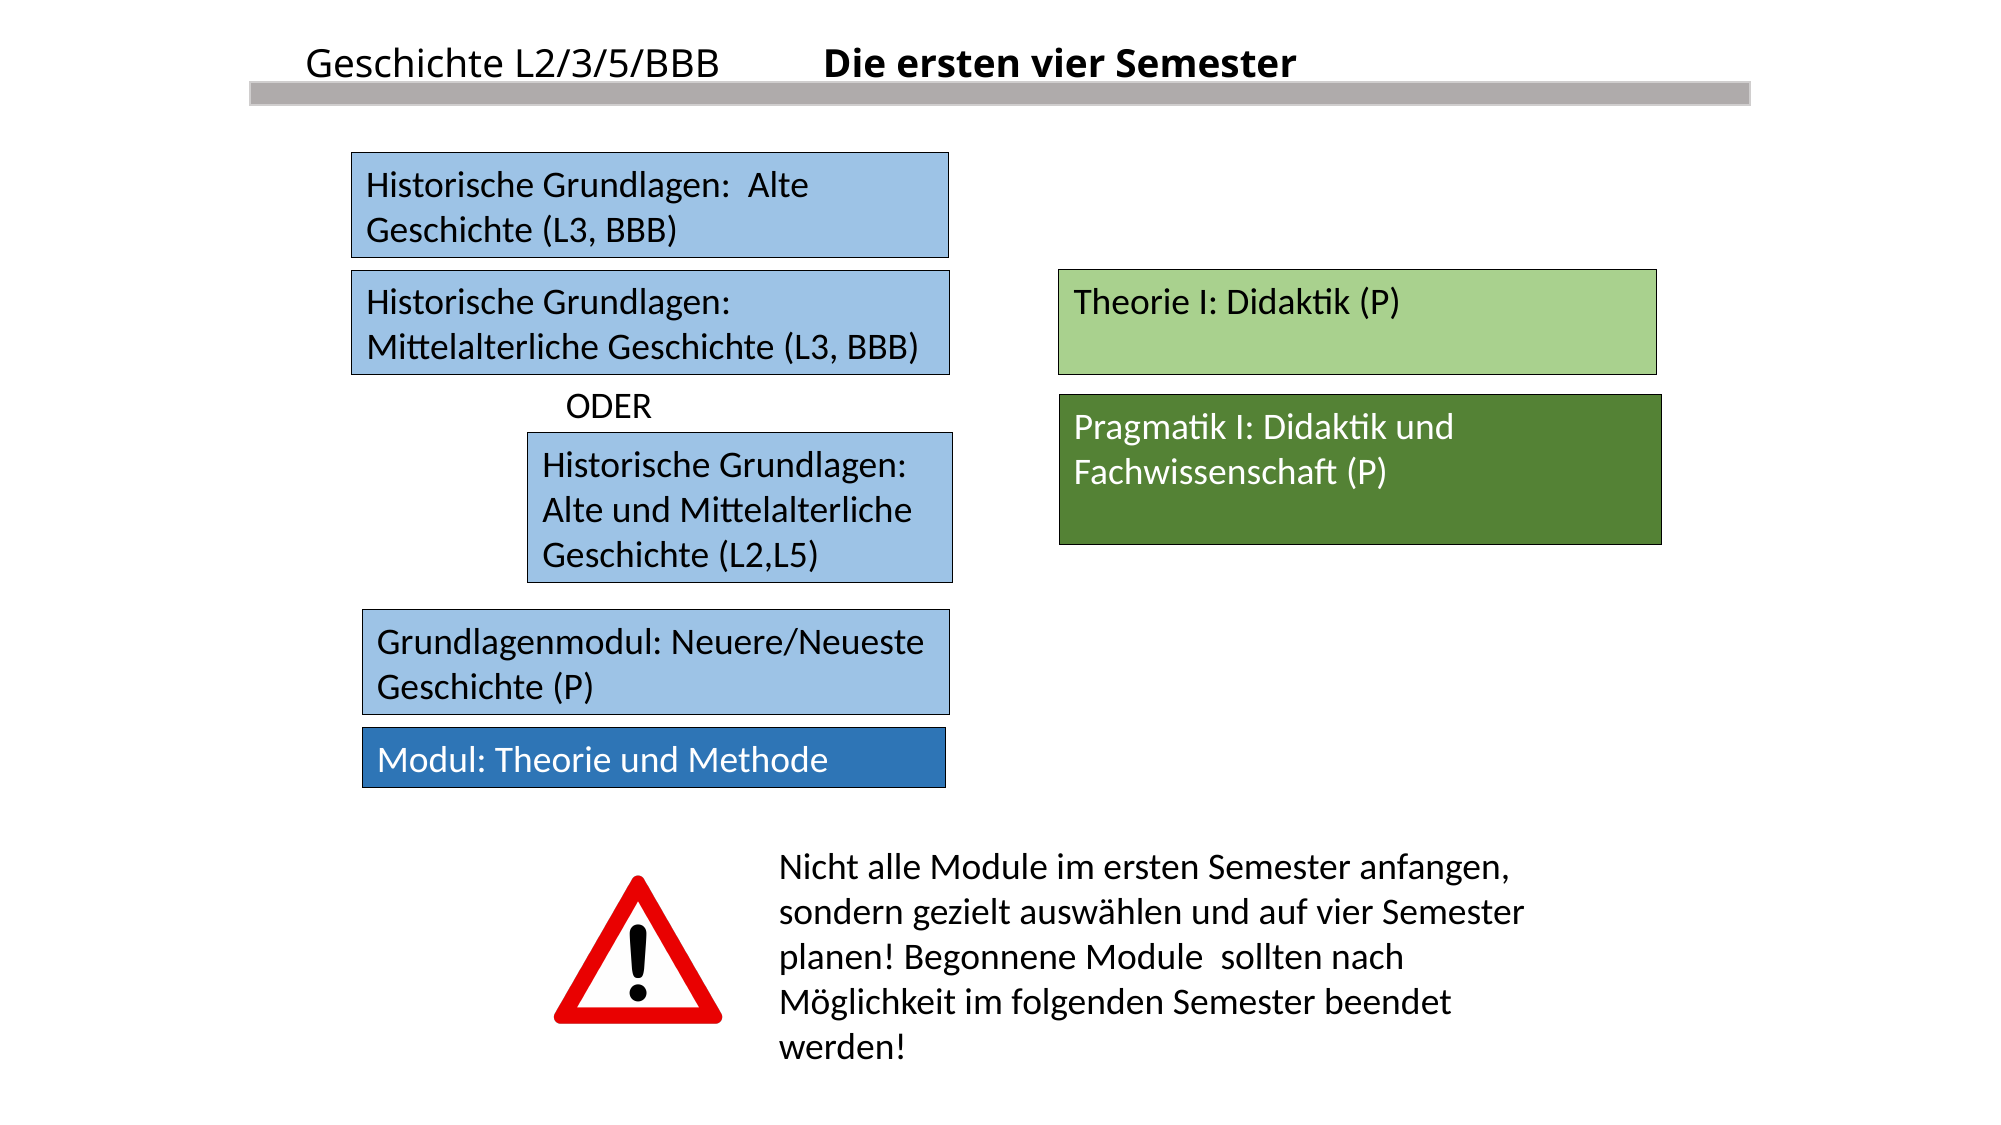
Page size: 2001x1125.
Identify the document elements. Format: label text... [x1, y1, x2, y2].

text_box Modul: Theorie und Methode [362, 727, 946, 788]
text_box [249, 81, 1751, 106]
title Geschichte L2/3/5/BBB Die ersten vier Semester [249, 0, 1750, 81]
text_box Theorie I: Didaktik (P) [1058, 269, 1657, 375]
text_box Nicht alle Module im ersten Semester anfangen, sondern gezielt auswählen und auf vier Semester planen! Begonnene Module sollten nach Möglichkeit im folgenden Semester beendet werden! [764, 834, 1603, 1075]
picture [551, 873, 725, 1026]
text_box Historische Grundlagen: Alte Geschichte (L3, BBB) [351, 152, 949, 258]
text_box Historische Grundlagen: Alte und Mittelalterliche Geschichte (L2,L5) [527, 432, 953, 583]
text_box ODER [551, 373, 740, 434]
text_box Historische Grundlagen: Mittelalterliche Geschichte (L3, BBB) [351, 270, 950, 375]
text_box Pragmatik I: Didaktik und Fachwissenschaft (P) [1059, 394, 1662, 545]
text_box Grundlagenmodul: Neuere/Neueste Geschichte (P) [362, 609, 950, 715]
